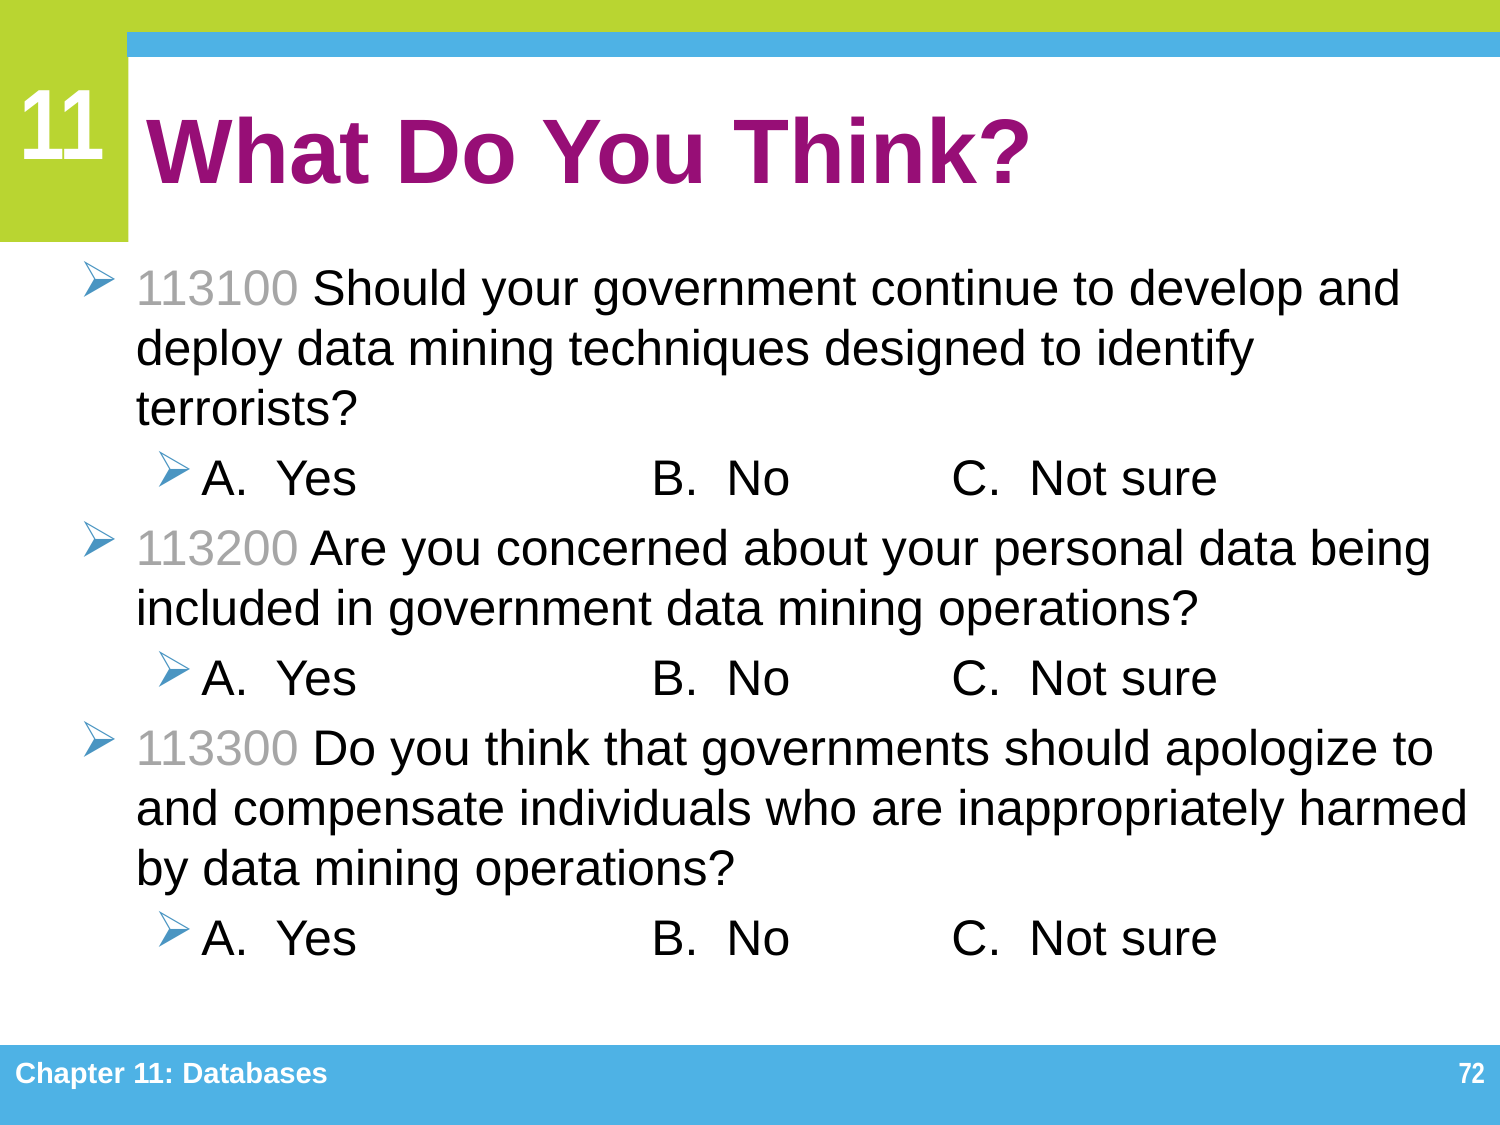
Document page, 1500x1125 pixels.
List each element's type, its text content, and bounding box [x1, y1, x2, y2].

list 113100 Should your government continue to develop and deploy data mining techniques designed to identify terrorists? A. Yes B. No C. Not sure 113200 Are you concerned about your personal data being included in government data mining operations? A. Yes B. No C. Not sure 113300 Do you think that governments should apologize to and compensate individuals who are inappropriately harmed by data mining operations? A. Yes B. No C. Not sure [64, 247, 1500, 1006]
title What Do You Think? [131, 60, 1500, 234]
footer Chapter 11: Databases [0, 1046, 1149, 1125]
slide_number 72 [1149, 1046, 1500, 1125]
